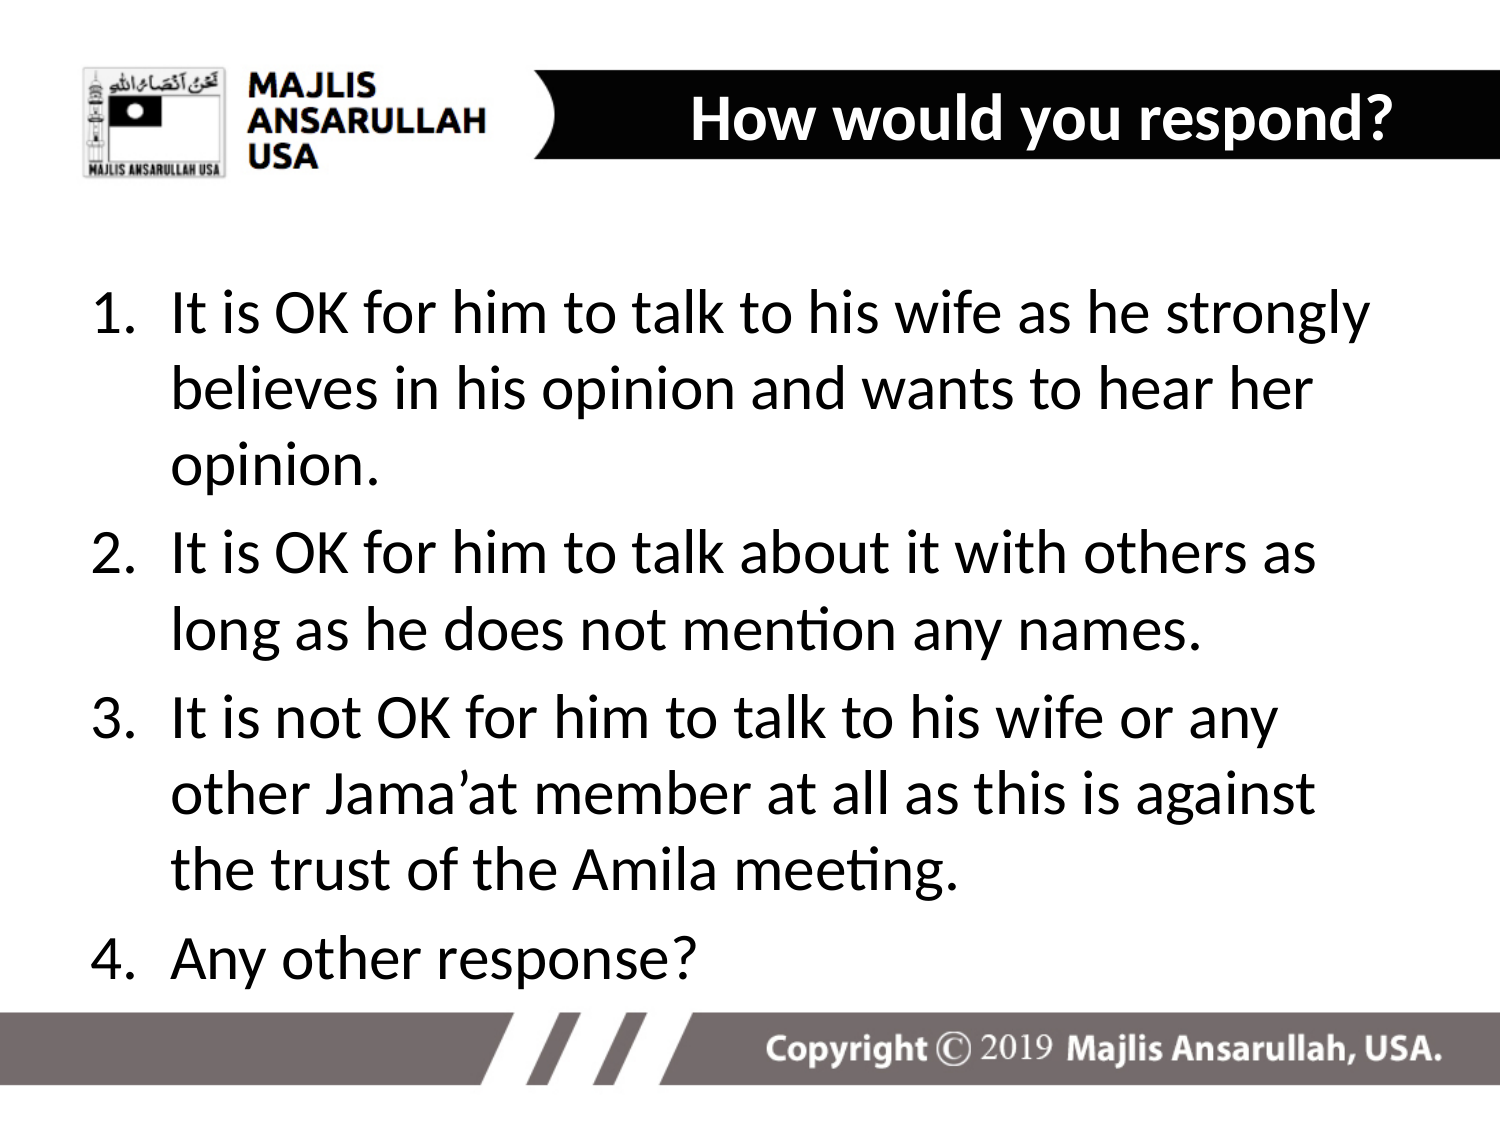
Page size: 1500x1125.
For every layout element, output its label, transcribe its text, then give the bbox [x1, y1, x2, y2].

picture [0, 0, 1500, 1125]
list It is OK for him to talk to his wife as he strongly believes in his opinion and wants to hear her opinion. It is OK for him to talk about it with others as long as he does not mention any names. It is not OK for him to talk to his wife or any other Jama’at member at all as this is against the trust of the Amila meeting. Any other response? [75, 262, 1425, 1005]
text_box How would you respond? [675, 66, 1412, 161]
